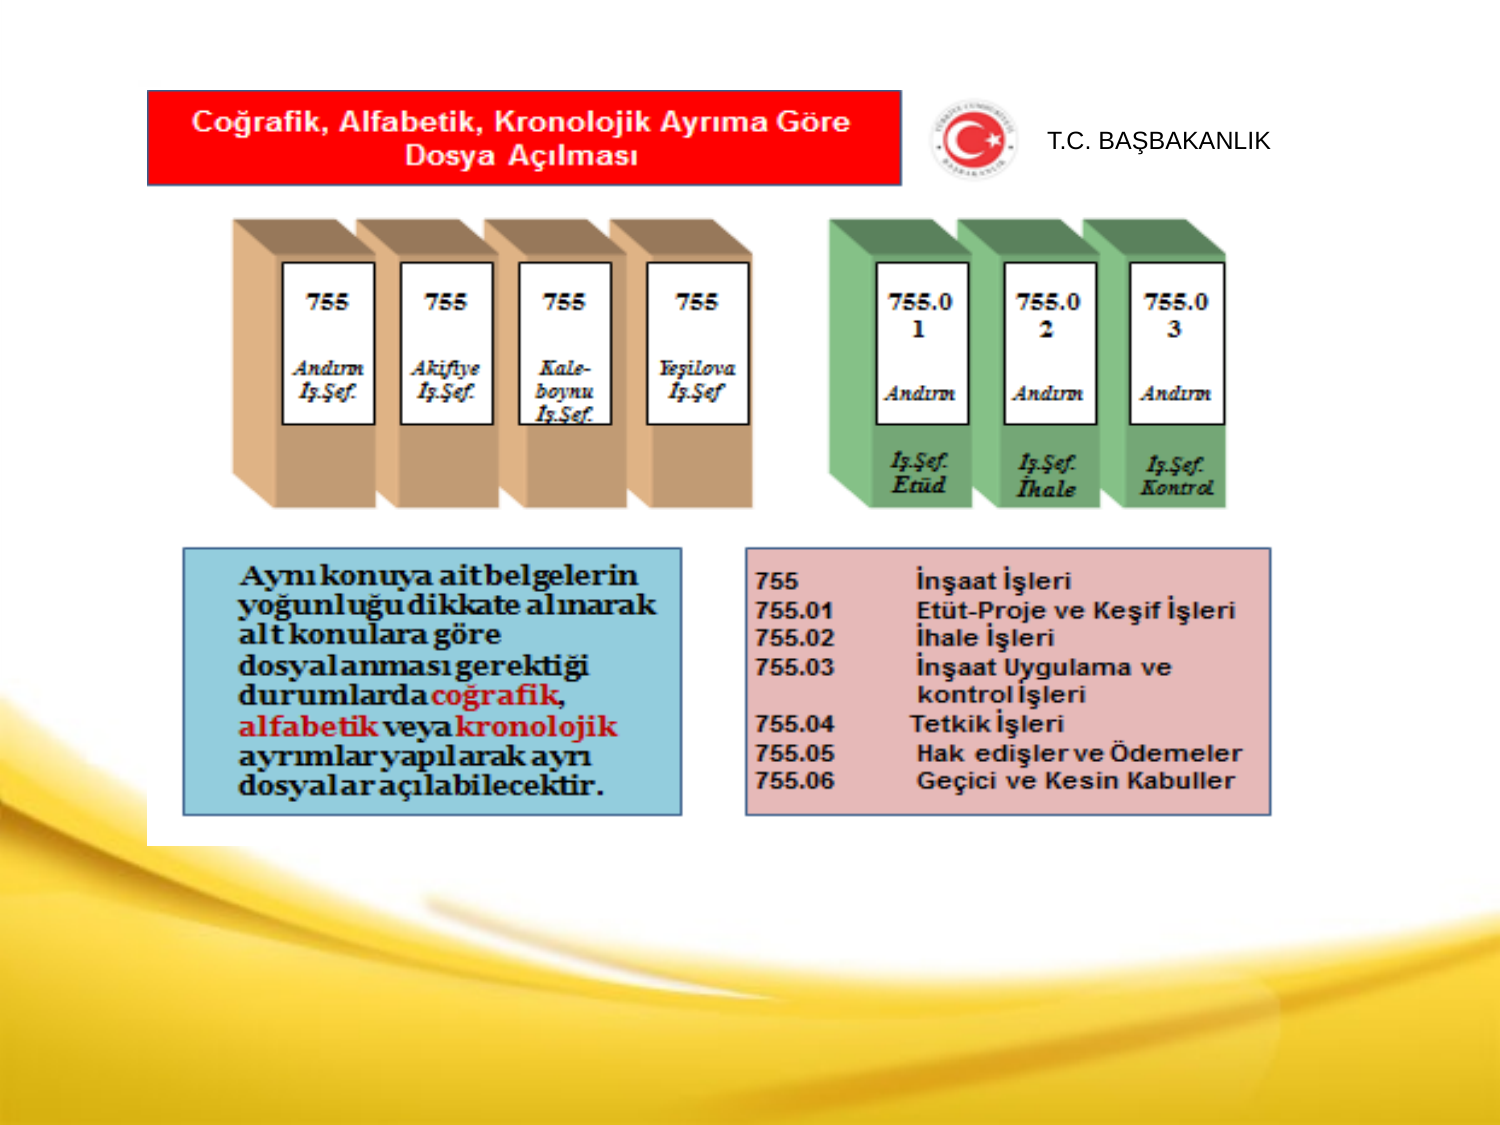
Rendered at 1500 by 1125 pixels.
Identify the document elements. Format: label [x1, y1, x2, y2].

text_box [1021, 79, 1327, 190]
picture [0, 0, 1500, 1125]
